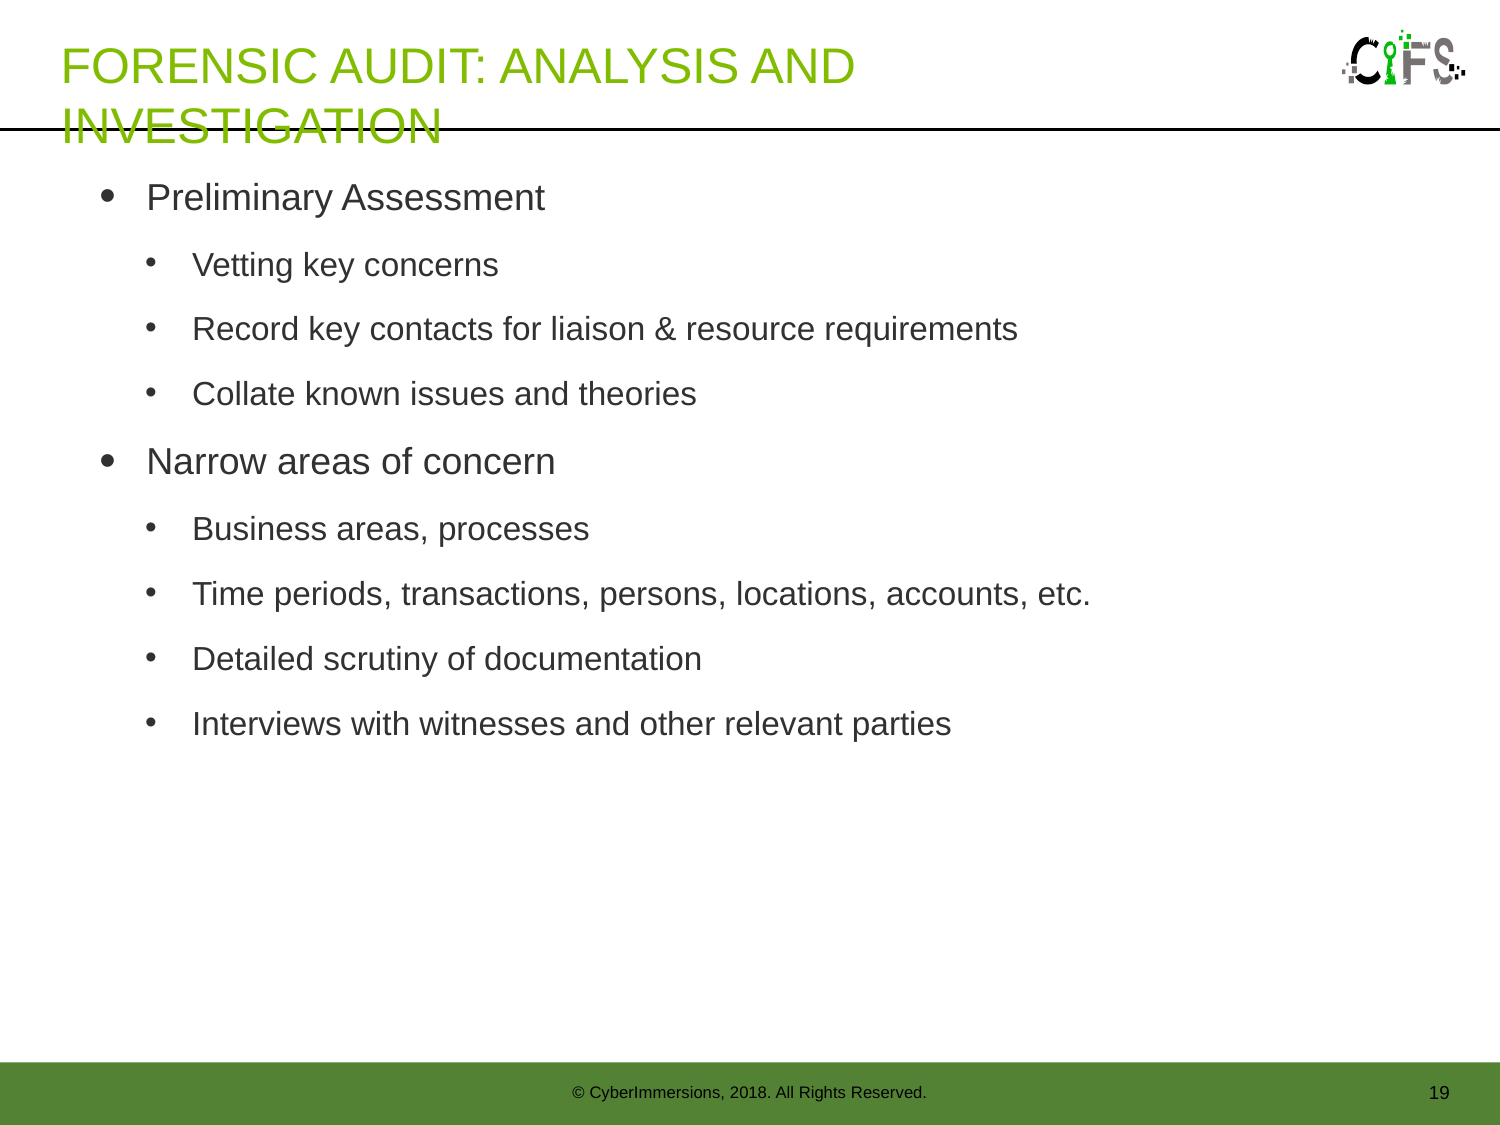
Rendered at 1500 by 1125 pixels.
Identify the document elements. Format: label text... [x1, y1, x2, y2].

title Forensic Audit: analysis and Investigation [60, 33, 1252, 110]
list Preliminary Assessment Vetting key concerns Record key contacts for liaison & resource requirements Collate known issues and theories Narrow areas of concern Business areas, processes Time periods, transactions, persons, locations, accounts, etc. Detailed scrutiny of documentation Interviews with witnesses and other relevant parties [60, 172, 1437, 932]
picture [1340, 28, 1467, 87]
slide_number 19 [1320, 1071, 1450, 1113]
